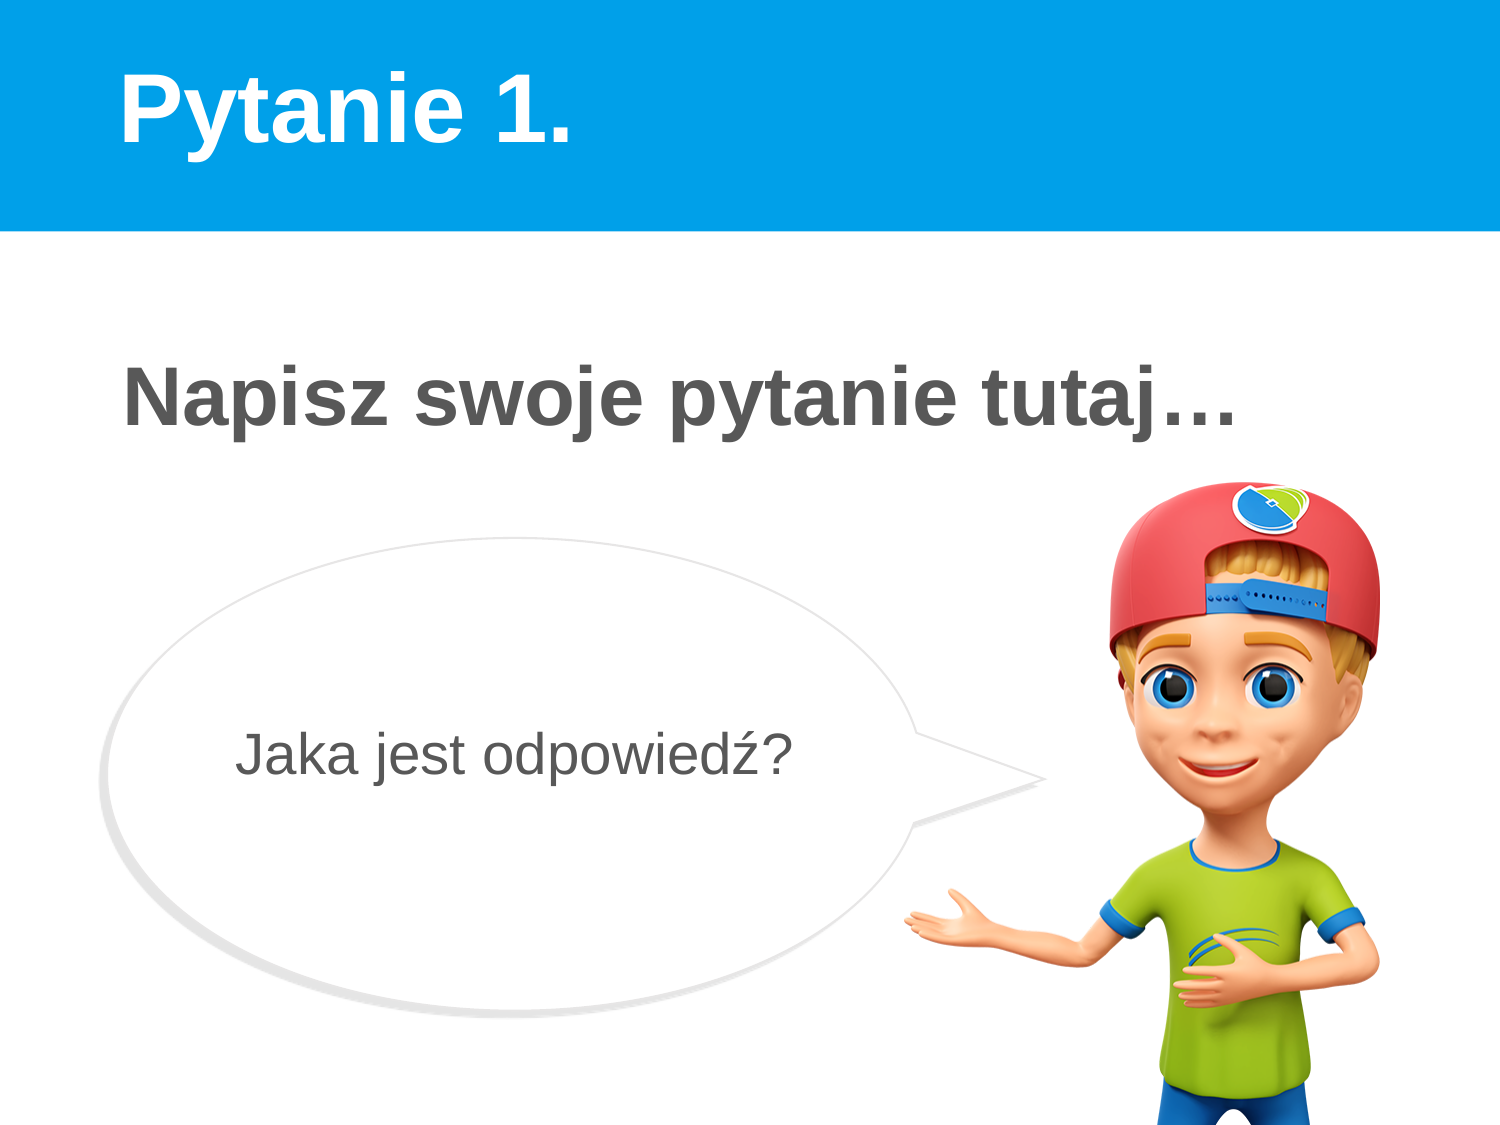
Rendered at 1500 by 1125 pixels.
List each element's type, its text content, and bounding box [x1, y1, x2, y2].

picture [189, 156, 209, 162]
list Napisz swoje pytanie tutaj… [107, 346, 1397, 418]
list Jaka jest odpowiedź? [107, 718, 923, 793]
picture [828, 454, 1500, 1125]
title Pytanie 1. [103, 66, 1397, 156]
